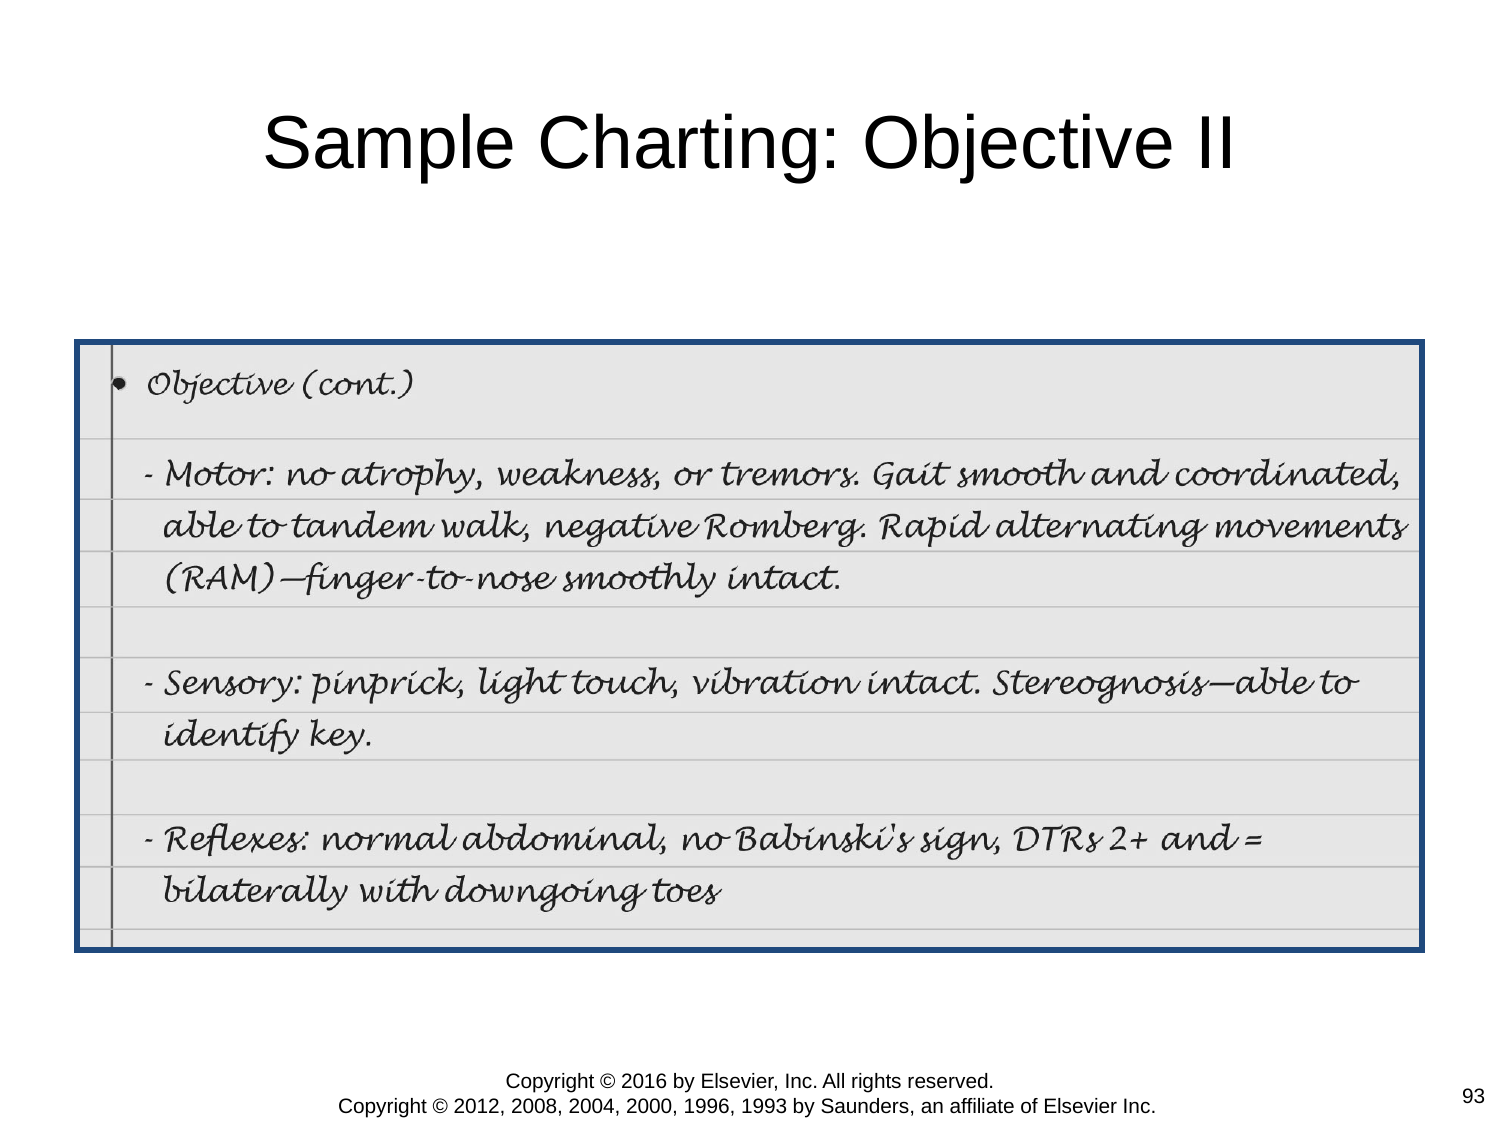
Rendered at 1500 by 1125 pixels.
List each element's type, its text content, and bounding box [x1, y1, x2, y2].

title Sample Charting: Objective II [75, 45, 1425, 233]
footer Copyright © 2016 by Elsevier, Inc. All rights reserved. Copyright © 2012, 2008, 2004, 2000, 1996, 1993 by Saunders, an affiliate of Elsevier Inc. [162, 1059, 1338, 1123]
slide_number 93 [1149, 1065, 1500, 1125]
picture [80, 344, 1420, 947]
